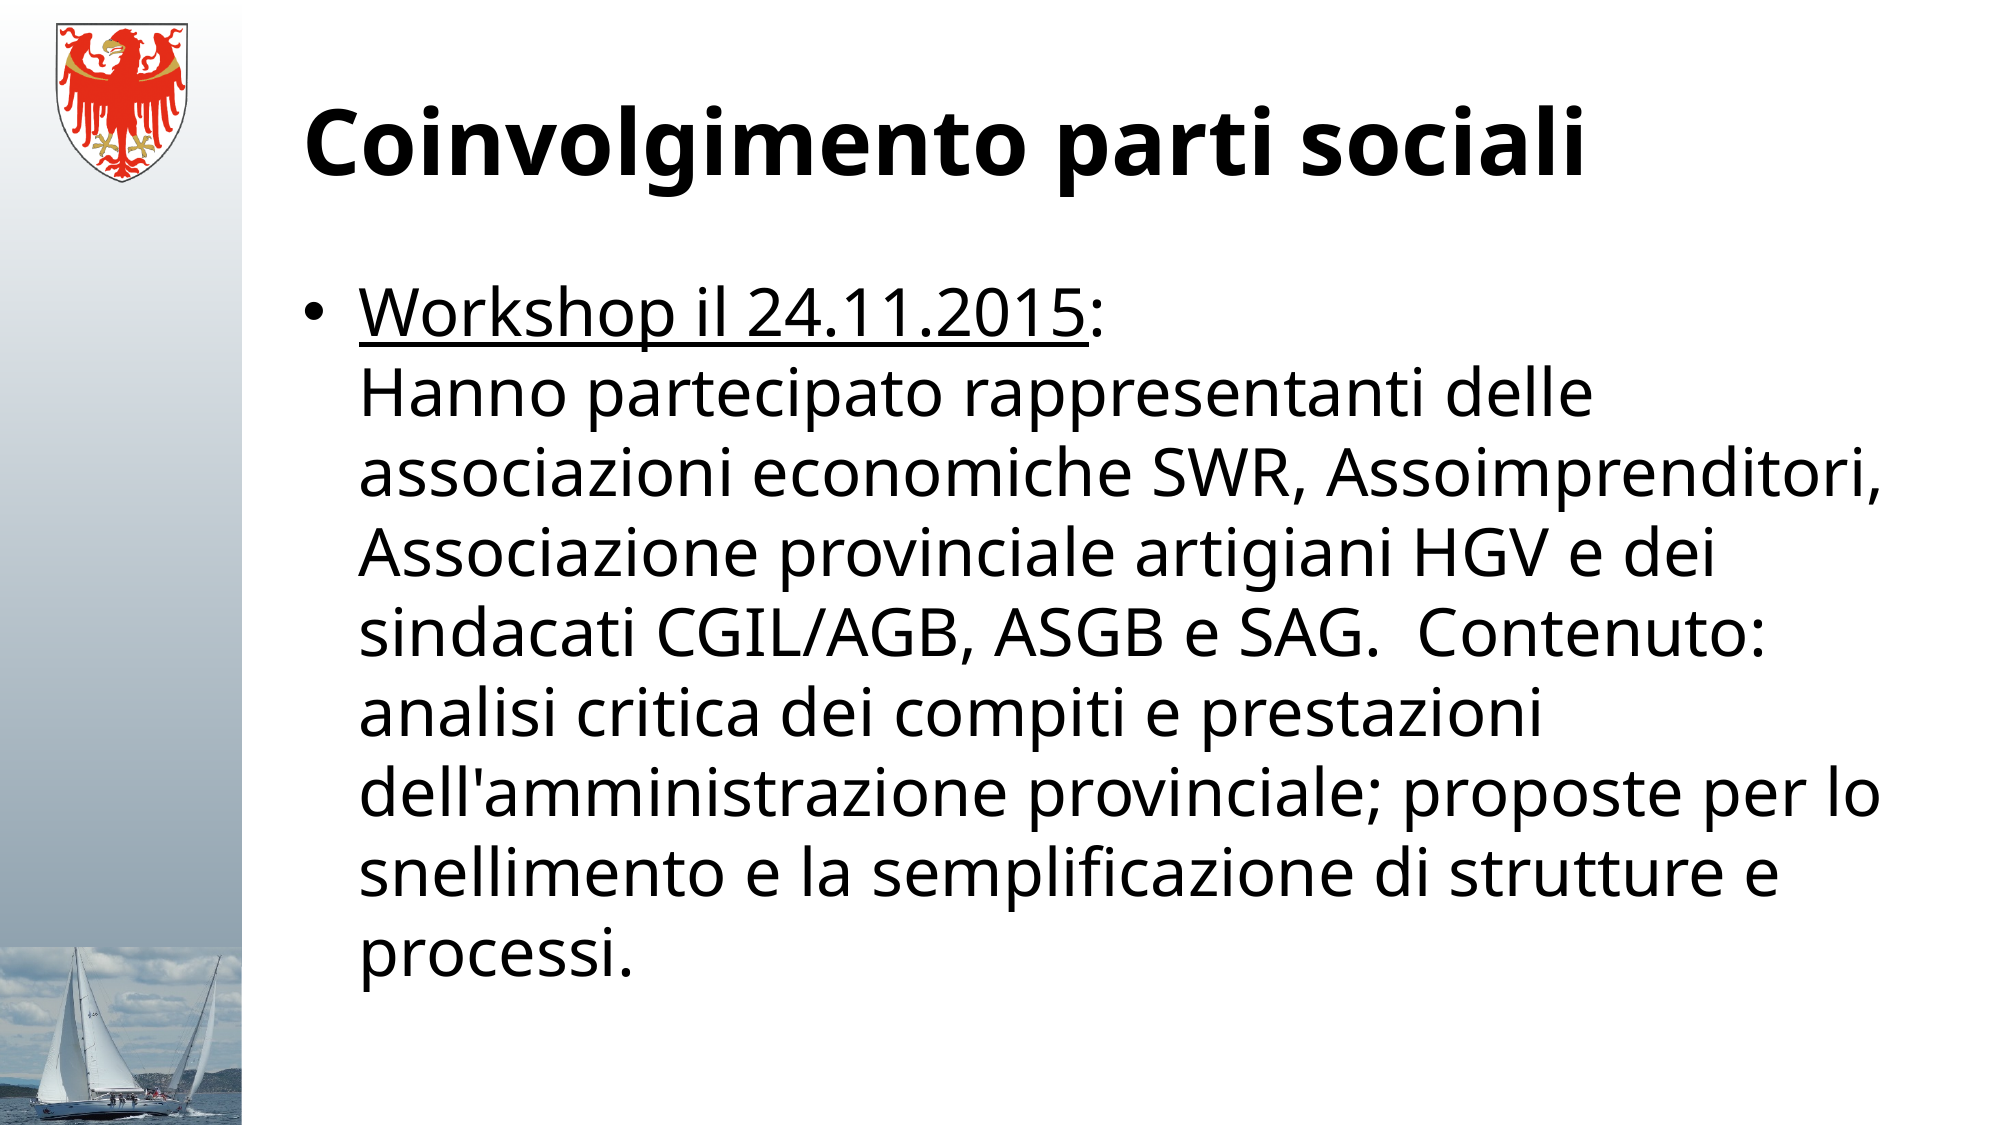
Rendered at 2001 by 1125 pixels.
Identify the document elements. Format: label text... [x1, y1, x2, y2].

list Workshop il 24.11.2015: Hanno partecipato rappresentanti delle associazioni economiche SWR, Assoimprenditori, Associazione provinciale artigiani HGV e dei sindacati CGIL/AGB, ASGB e SAG. Contenuto: analisi critica dei compiti e prestazioni dell'amministrazione provinciale; proposte per lo snellimento e la semplificazione di strutture e processi. [287, 262, 1946, 1006]
picture [55, 23, 188, 183]
title Coinvolgimento parti sociali [287, 44, 1946, 233]
picture [0, 947, 242, 1125]
